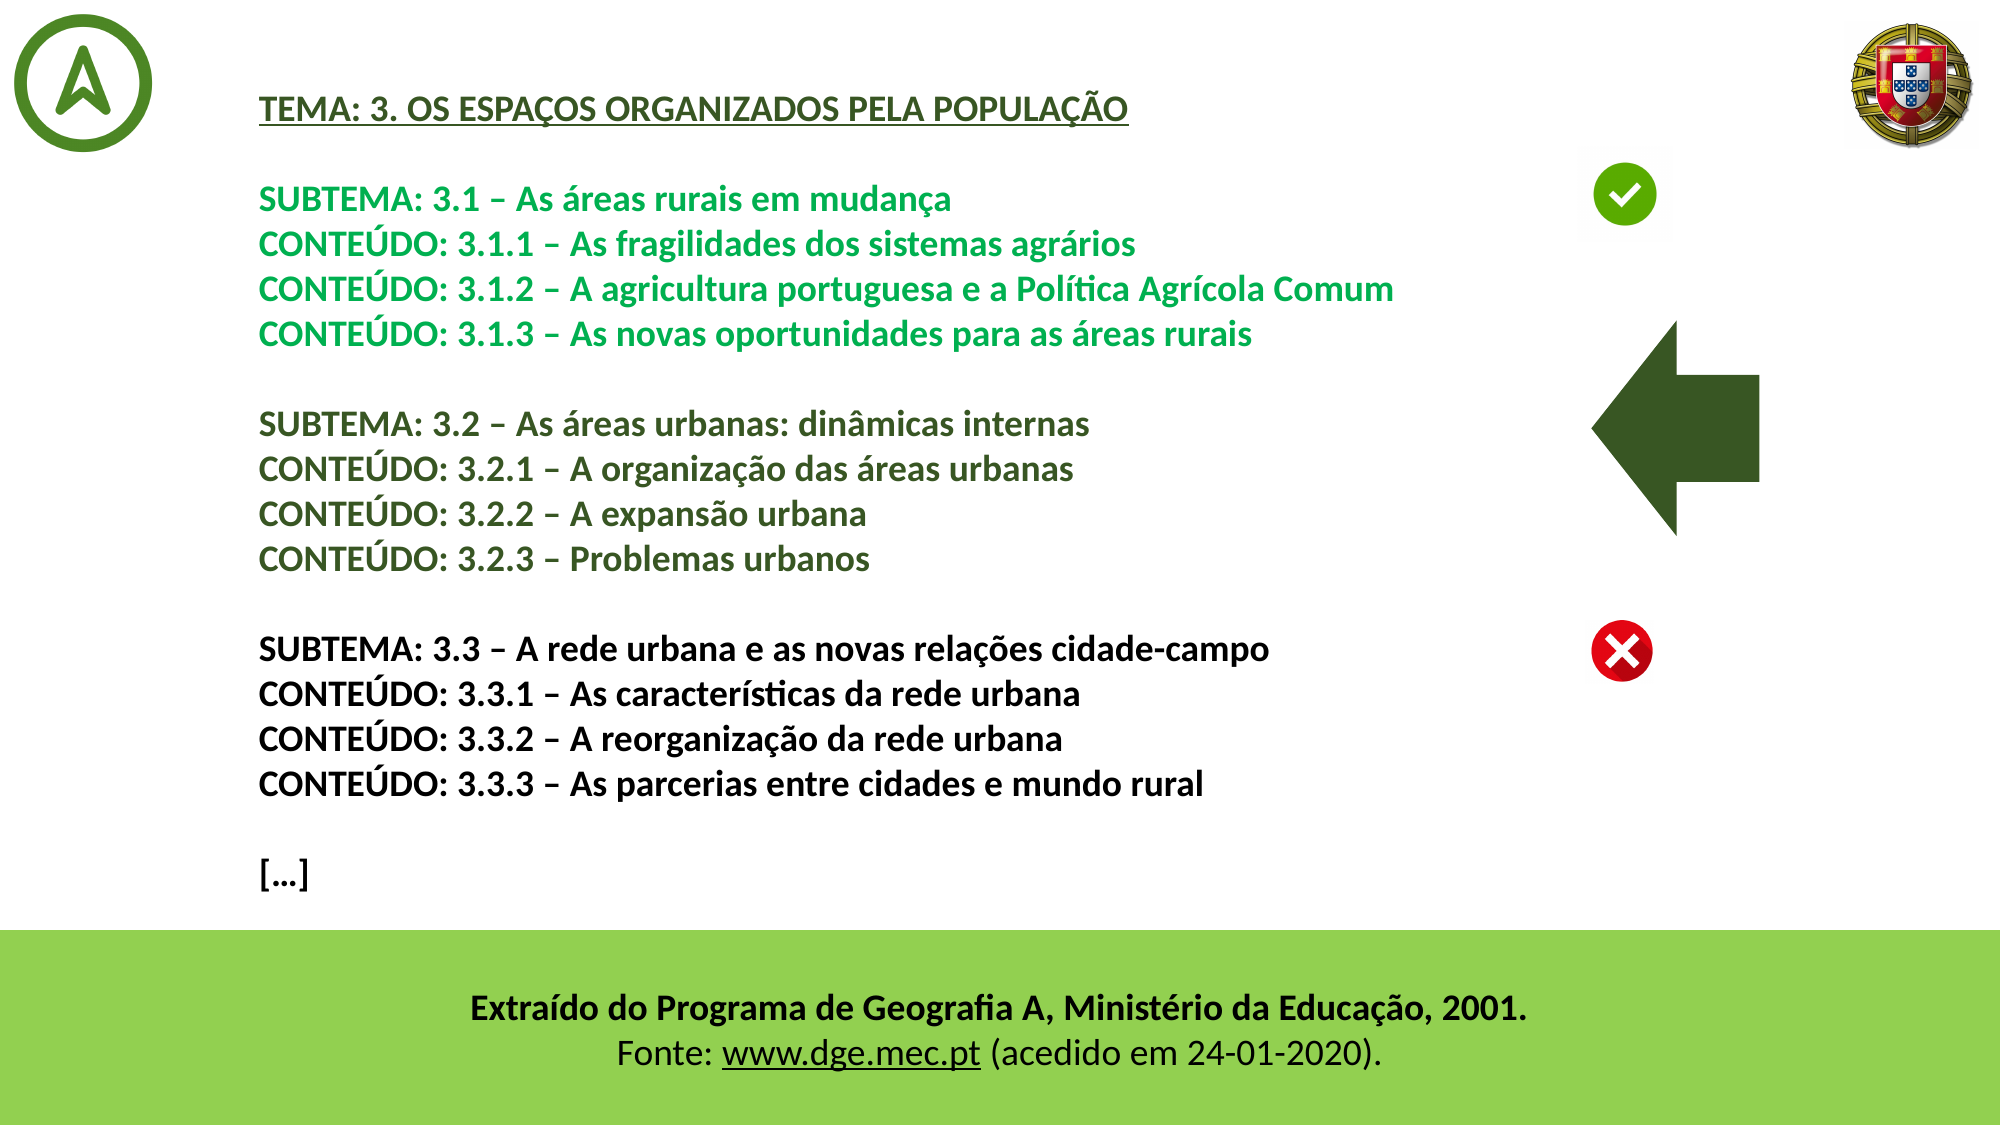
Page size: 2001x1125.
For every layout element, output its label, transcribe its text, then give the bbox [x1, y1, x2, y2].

picture [1585, 620, 1654, 684]
text_box TEMA: 3. OS ESPAÇOS ORGANIZADOS PELA POPULAÇÃO SUBTEMA: 3.1 – As áreas rurais em mudança CONTEÚDO: 3.1.1 – As fragilidades dos sistemas agrários CONTEÚDO: 3.1.2 – A agricultura portuguesa e a Política Agrícola Comum CONTEÚDO: 3.1.3 – As novas oportunidades para as áreas rurais SUBTEMA: 3.2 – As áreas urbanas: dinâmicas internas CONTEÚDO: 3.2.1 – A organização das áreas urbanas CONTEÚDO: 3.2.2 – A expansão urbana CONTEÚDO: 3.2.3 – Problemas urbanos SUBTEMA: 3.3 – A rede urbana e as novas relações cidade-campo CONTEÚDO: 3.3.1 – As características da rede urbana CONTEÚDO: 3.3.2 – A reorganização da rede urbana CONTEÚDO: 3.3.3 – As parcerias entre cidades e mundo rural […] [244, 76, 1756, 902]
text_box Extraído do Programa de Geografia A, Ministério da Educação, 2001. Fonte: www.dge.mec.pt (acedido em 24-01-2020). [0, 930, 2000, 1125]
text_box [1591, 320, 1760, 537]
picture [11, 11, 155, 155]
picture [1844, 21, 1979, 149]
picture [1577, 146, 1673, 242]
